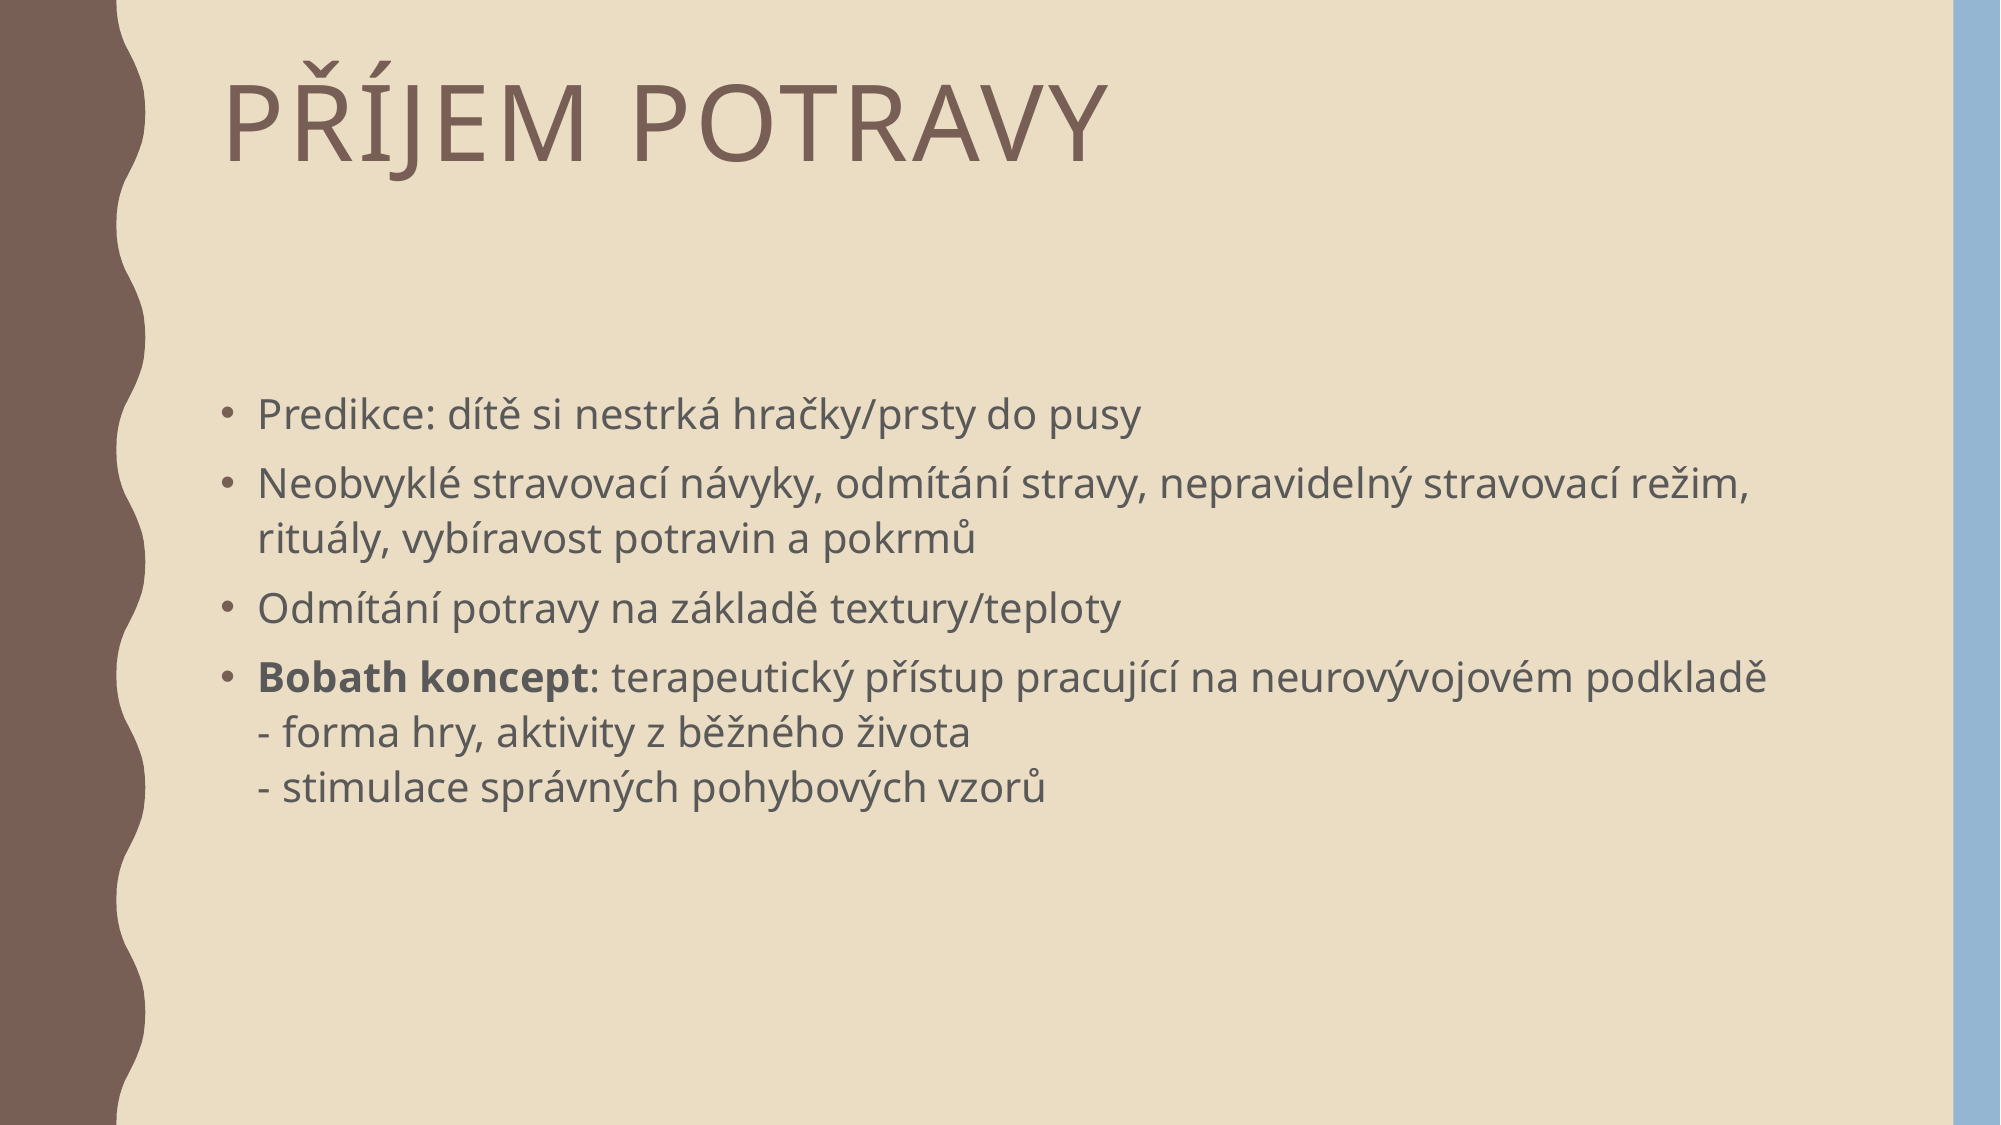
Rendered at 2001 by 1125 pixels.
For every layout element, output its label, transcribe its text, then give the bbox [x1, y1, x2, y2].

title Příjem potravy [205, 62, 1875, 308]
list Predikce: dítě si nestrká hračky/prsty do pusy Neobvyklé stravovací návyky, odmítání stravy, nepravidelný stravovací režim, rituály, vybíravost potravin a pokrmů Odmítání potravy na základě textury/teploty Bobath koncept: terapeutický přístup pracující na neurovývojovém podkladě - forma hry, aktivity z běžného života - stimulace správných pohybových vzorů [205, 375, 1875, 965]
